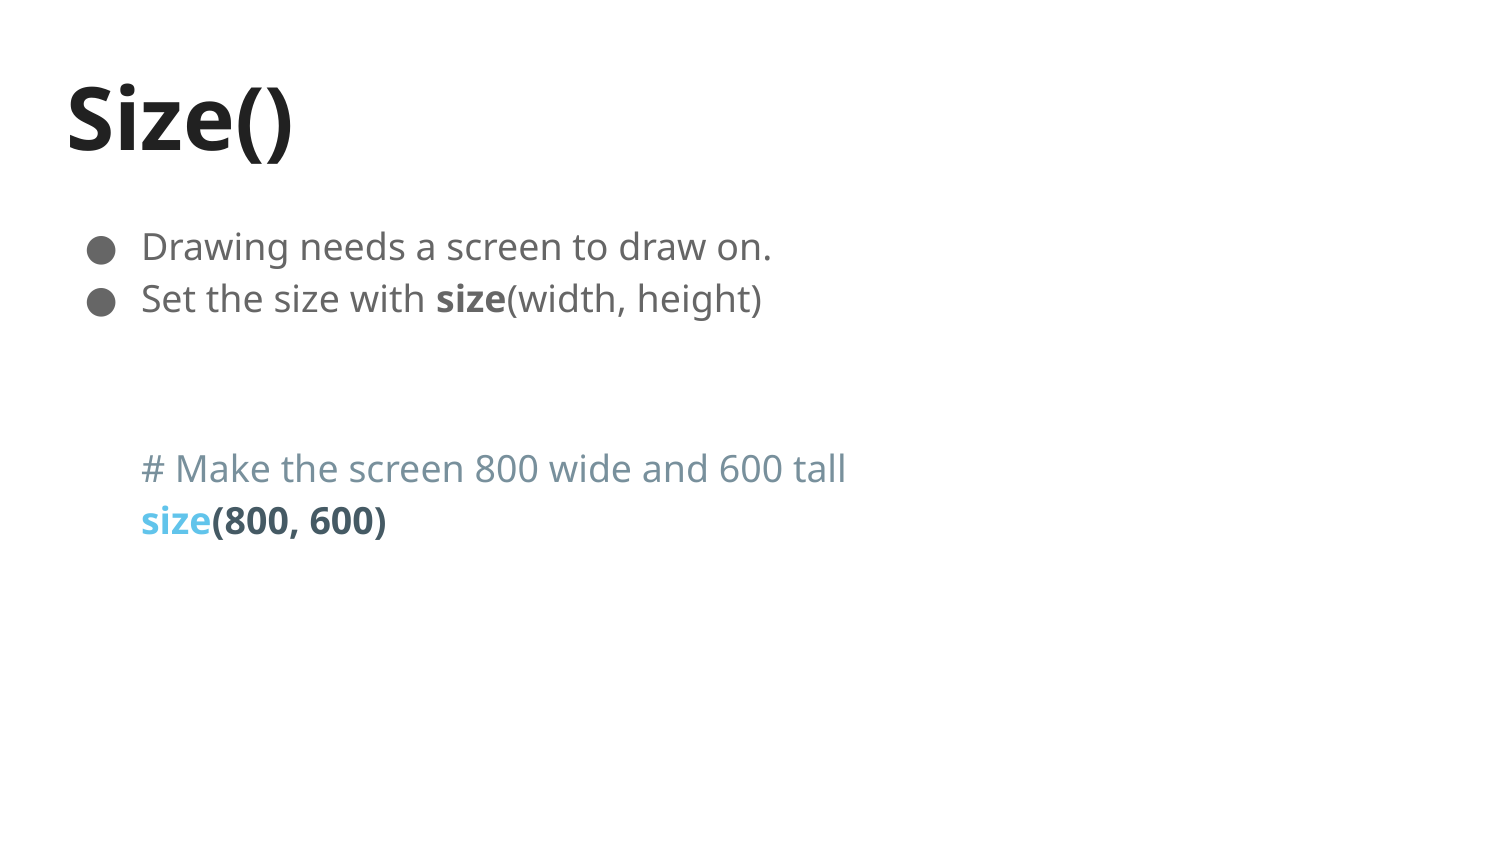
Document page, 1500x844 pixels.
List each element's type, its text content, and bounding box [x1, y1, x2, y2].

list Drawing needs a screen to draw on. Set the size with size(width, height) # Make the screen 800 wide and 600 tall size(800, 600) [51, 201, 1449, 750]
title Size() [51, 48, 1449, 180]
